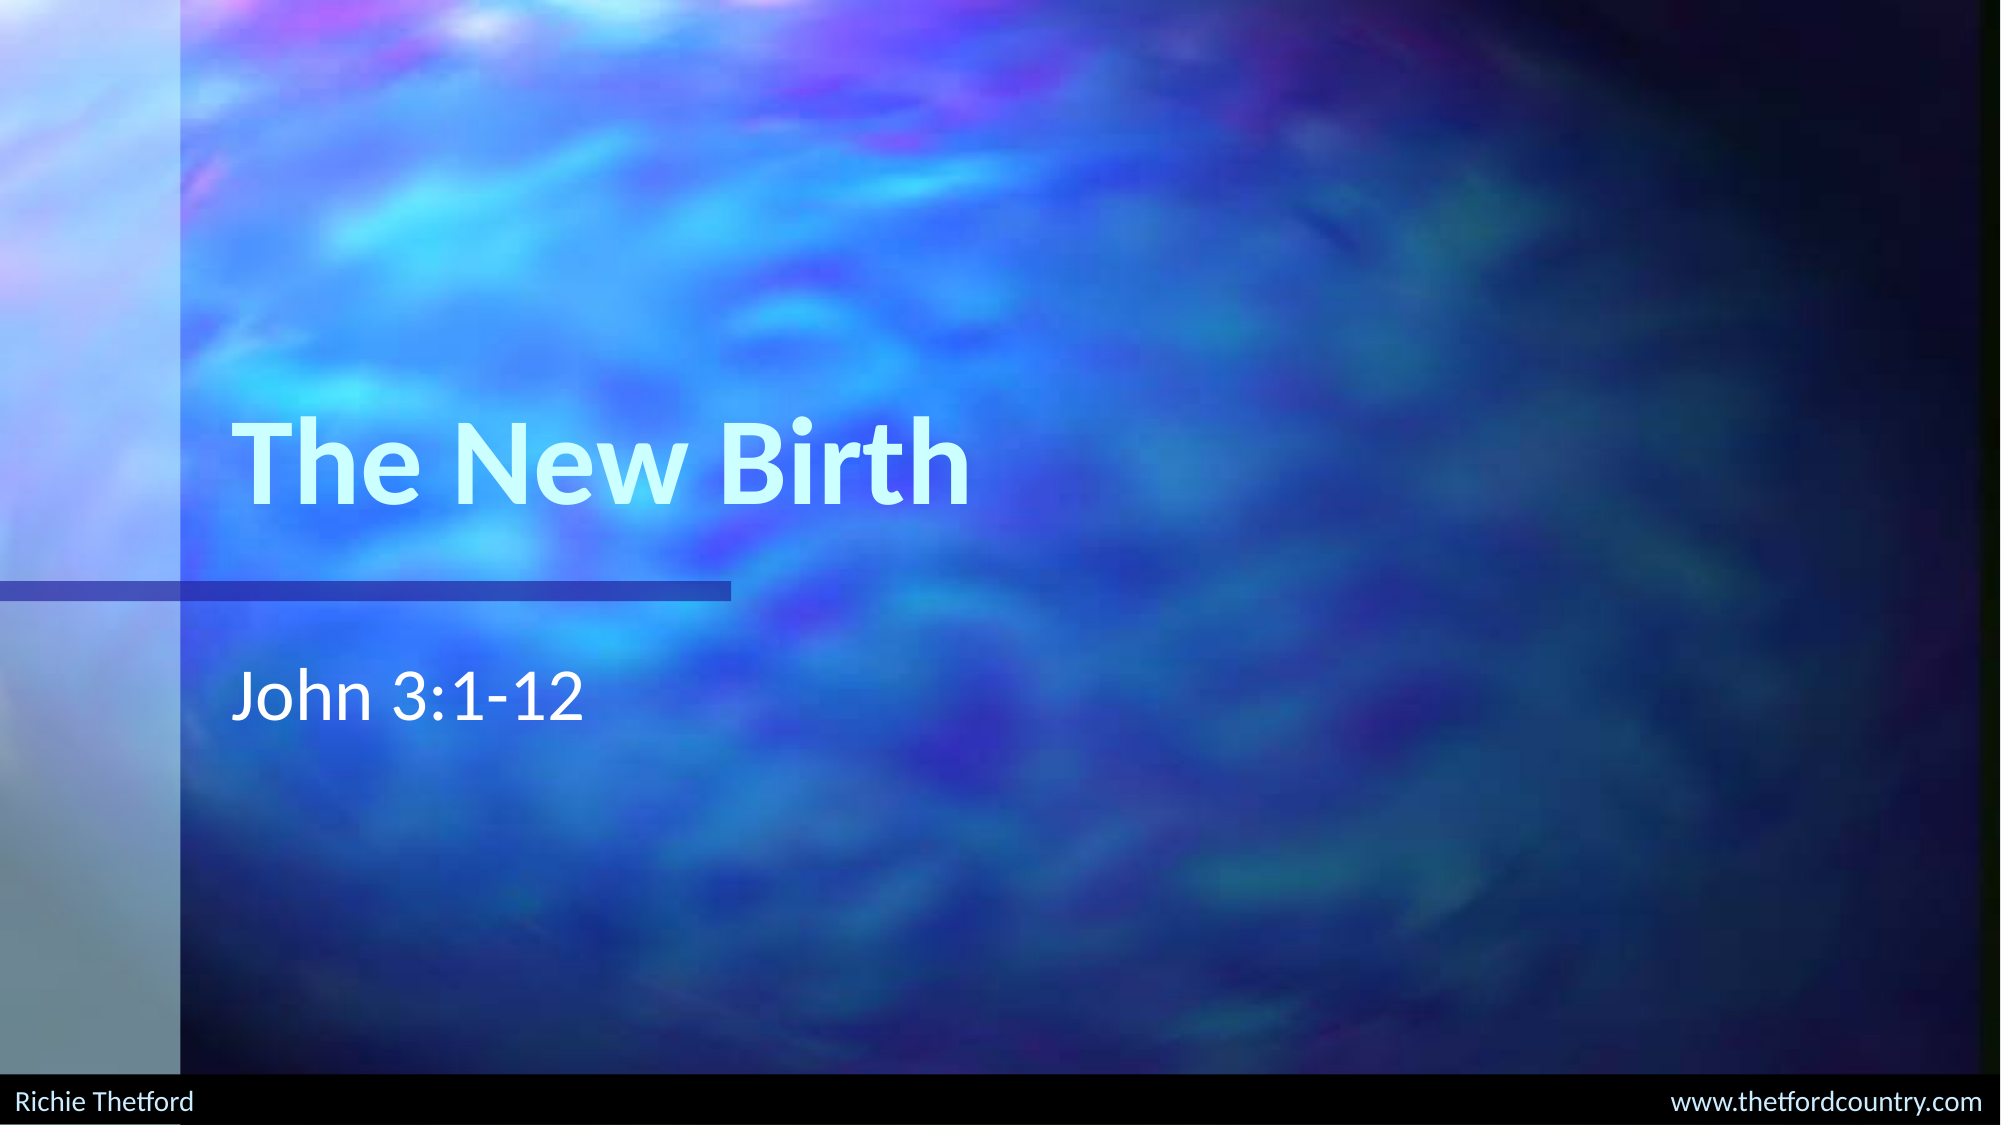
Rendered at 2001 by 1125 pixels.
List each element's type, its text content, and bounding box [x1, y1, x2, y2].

picture [181, 0, 2001, 1125]
text_box Richie Thetford www.thetfordcountry.com [0, 1074, 2000, 1125]
subtitle John 3:1-12 [216, 637, 1717, 925]
title The New Birth [216, 350, 1850, 538]
